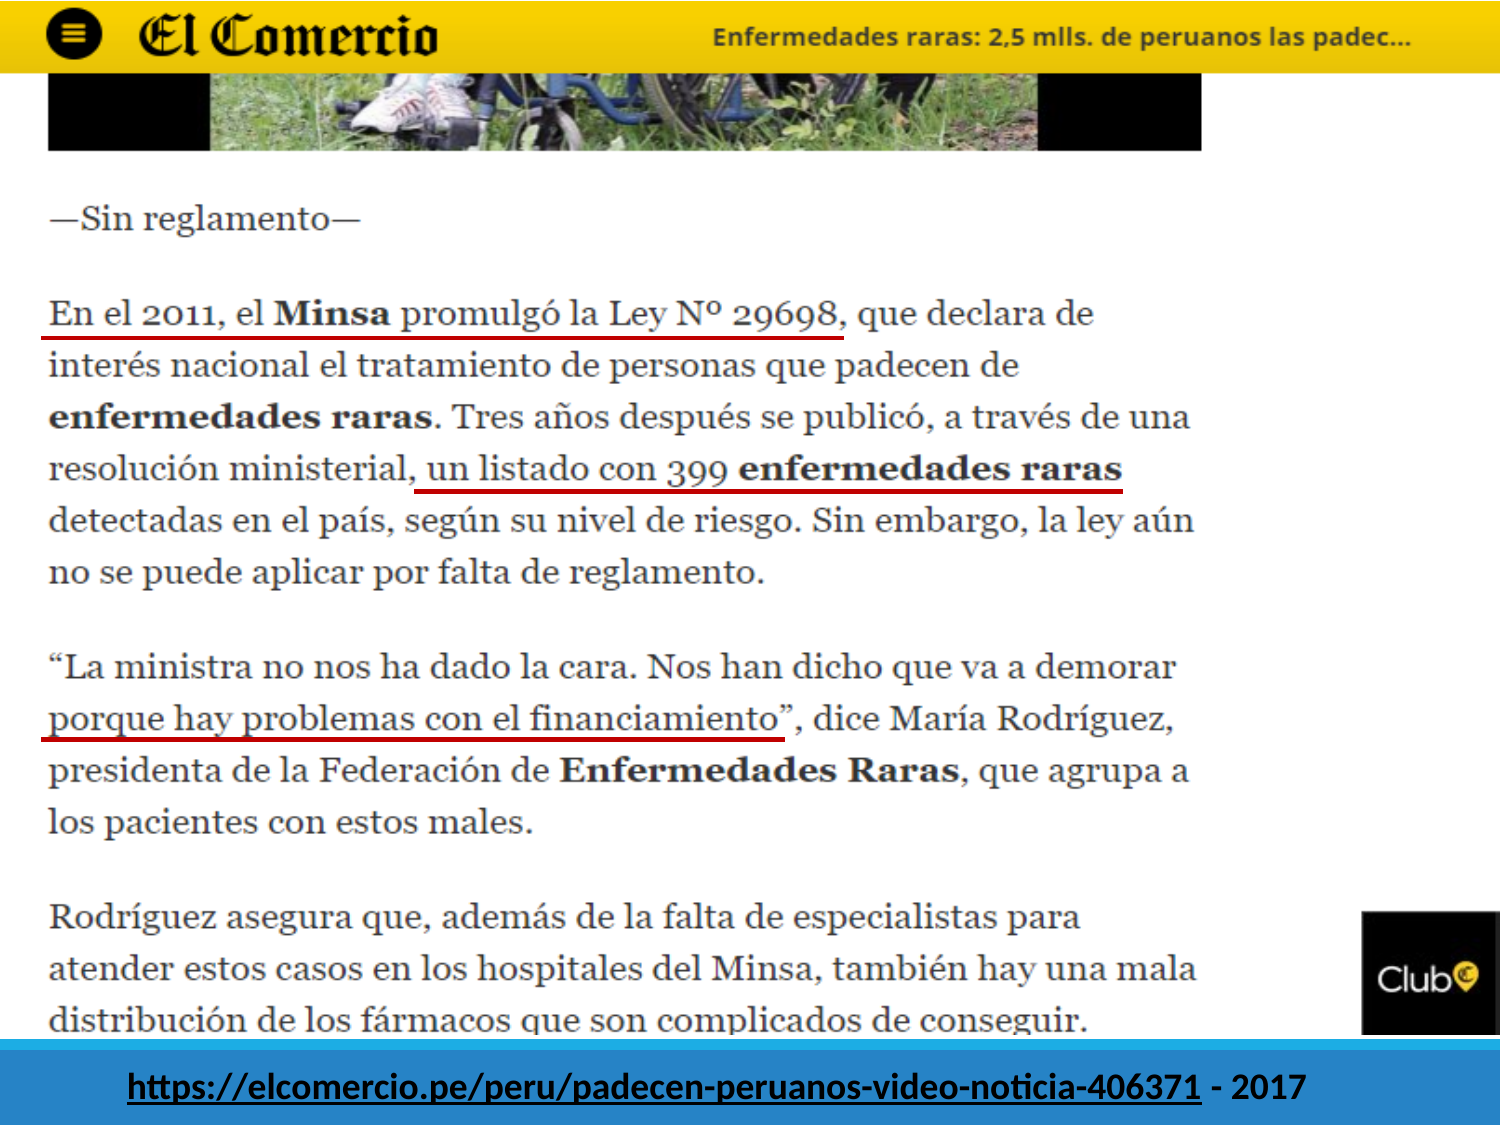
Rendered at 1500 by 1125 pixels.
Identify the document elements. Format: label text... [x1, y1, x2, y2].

text_box https://elcomercio.pe/peru/padecen-peruanos-video-noticia-406371 - 2017 [112, 1054, 1425, 1115]
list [0, 0, 1500, 1036]
